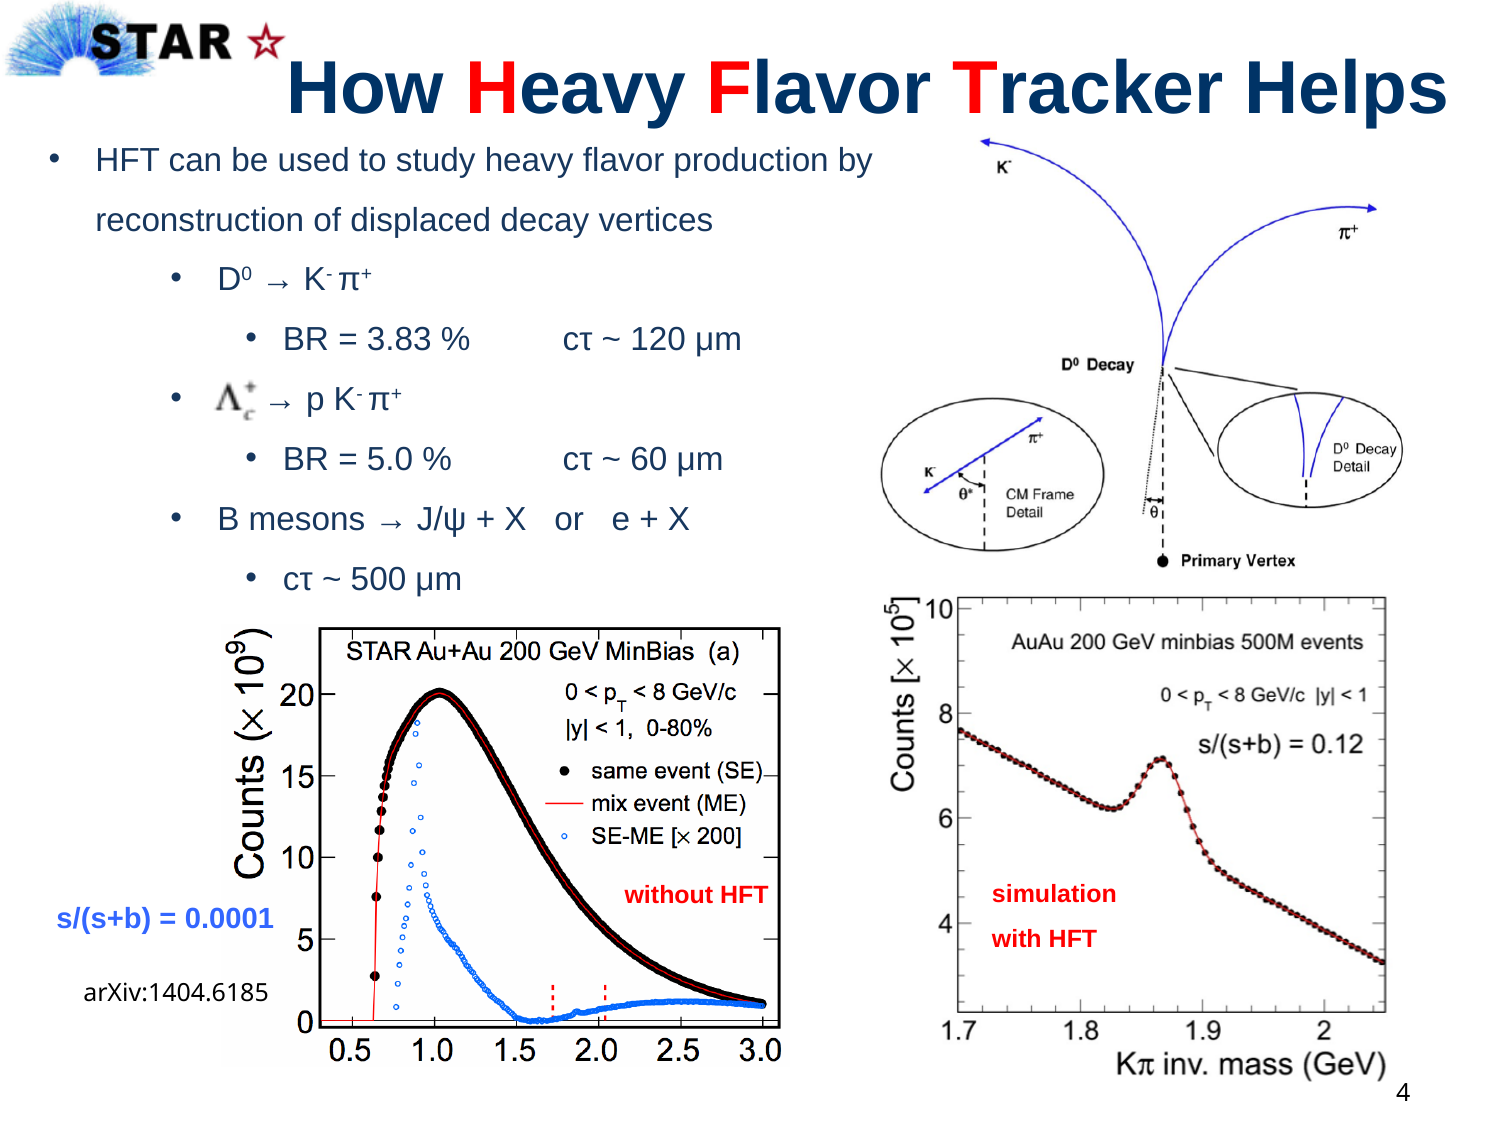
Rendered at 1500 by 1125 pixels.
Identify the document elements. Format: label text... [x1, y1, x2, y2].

text_box arXiv:1404.6185 [62, 969, 215, 1015]
picture [872, 108, 1422, 1087]
picture [0, 0, 295, 79]
text_box without HFT [794, 855, 799, 916]
text_box s/(s+b) = 0.0001 [41, 874, 215, 942]
text_box HFT can be used to study heavy flavor production by reconstruction of displaced decay vertices D0 → K- π+ BR = 3.83 % cτ ~ 120 μm → p K- π+ BR = 5.0 % cτ ~ 60 μm B mesons → J/ψ + X or e + X cτ ~ 500 μm [33, 110, 876, 605]
text_box 4 [1074, 1064, 1425, 1123]
text_box How Heavy Flavor Tracker Helps [234, 31, 1500, 126]
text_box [209, 368, 262, 427]
picture [220, 617, 790, 1067]
